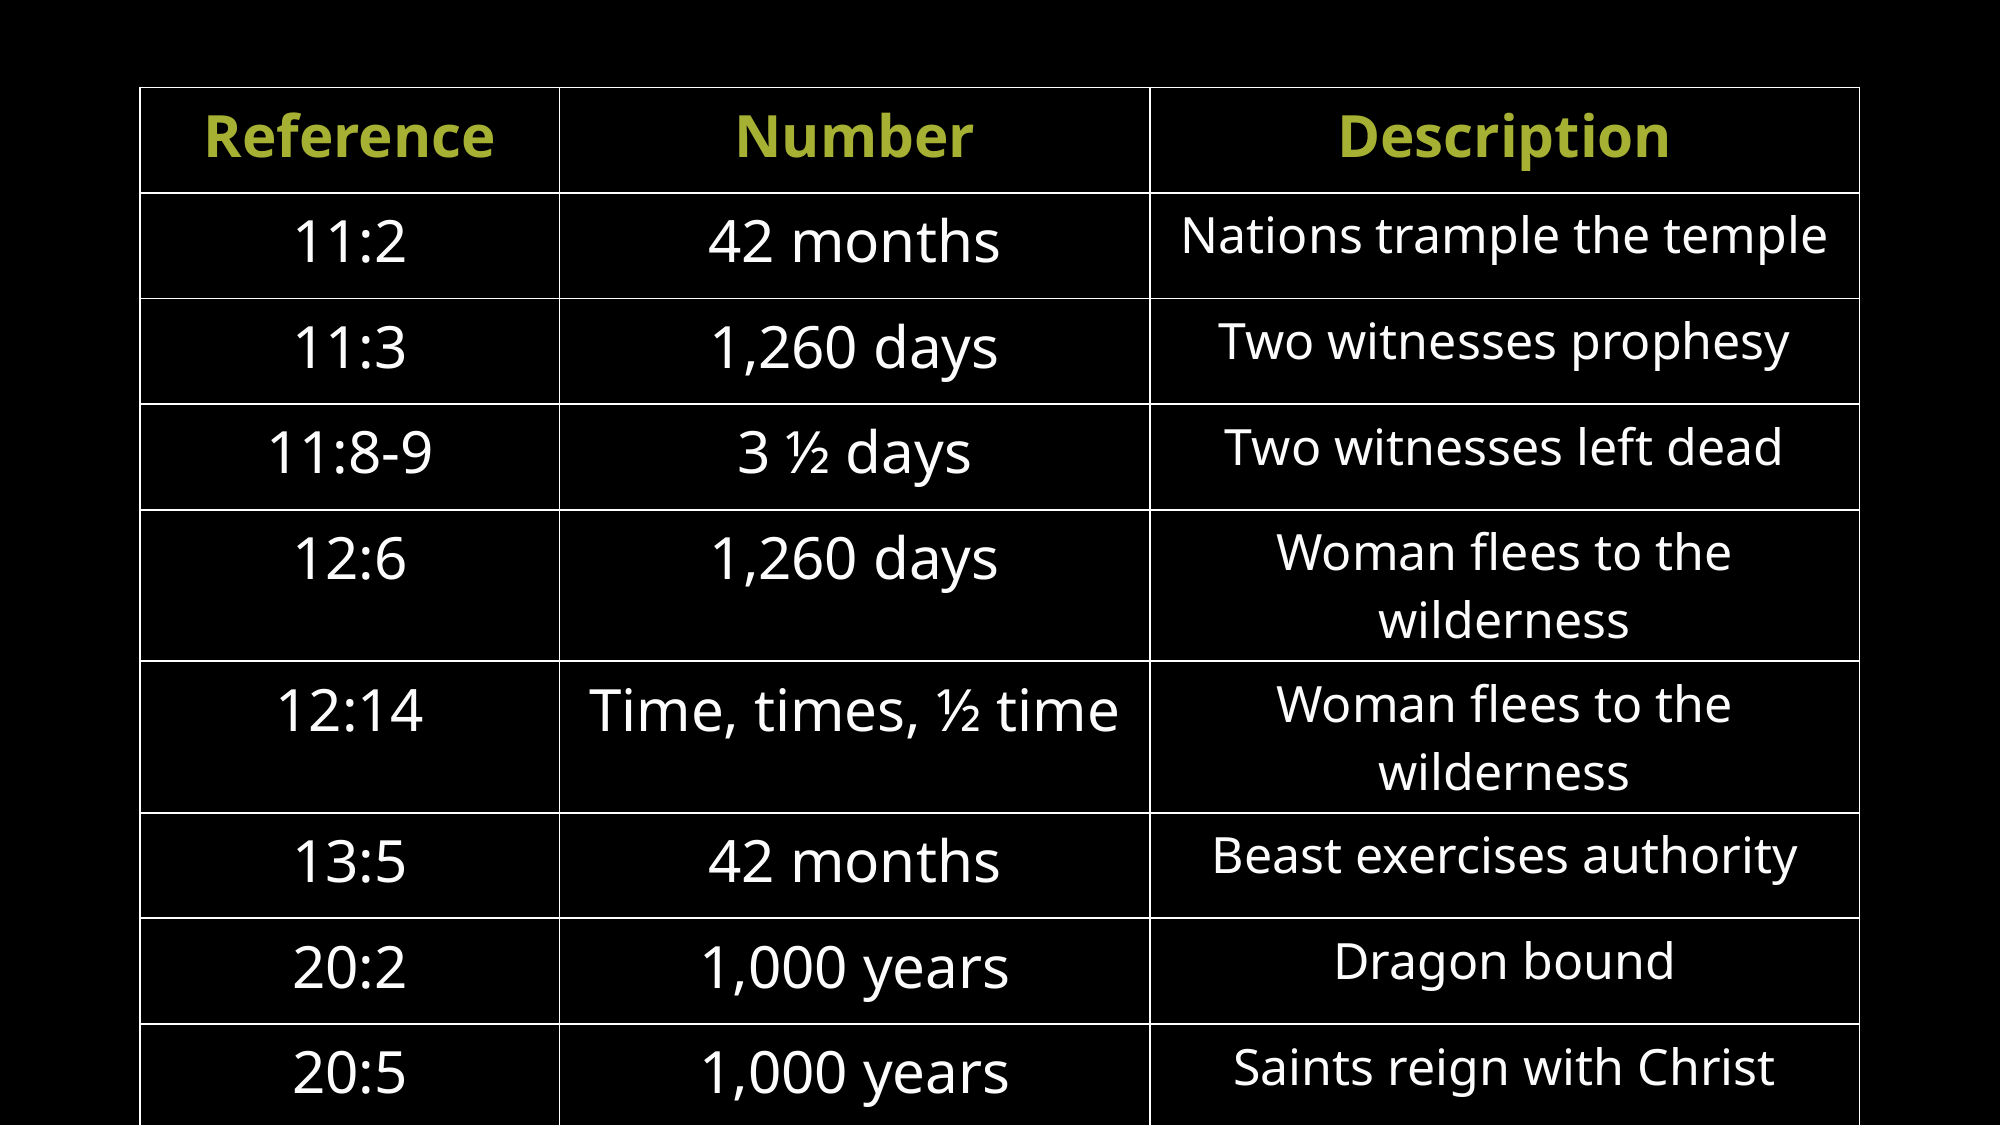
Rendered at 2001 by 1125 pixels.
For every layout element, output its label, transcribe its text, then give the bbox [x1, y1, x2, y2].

table_cell 42 months [560, 814, 1149, 917]
table_cell Woman flees to the wilderness [1151, 511, 1859, 660]
table_cell 1,260 days [560, 299, 1149, 403]
table_cell 11:2 [141, 194, 559, 298]
table_cell Dragon bound [1151, 919, 1859, 1023]
table_header Reference [141, 88, 559, 192]
table_header Description [1151, 88, 1859, 192]
table_cell Beast exercises authority [1151, 814, 1859, 917]
table_cell 1,000 years [560, 919, 1149, 1023]
table_cell 42 months [560, 194, 1149, 298]
table_cell 1,000 years [560, 1025, 1149, 1125]
table_cell Saints reign with Christ [1151, 1025, 1859, 1125]
table_cell Nations trample the temple [1151, 194, 1859, 298]
table_cell 13:5 [141, 814, 559, 917]
table_cell 12:14 [141, 662, 559, 812]
table_cell Two witnesses left dead [1151, 405, 1859, 509]
table_cell 3 ½ days [560, 405, 1149, 509]
table_cell 20:5 [141, 1025, 559, 1125]
table_cell 11:3 [141, 299, 559, 403]
table_cell 1,260 days [560, 511, 1149, 660]
table_header Number [560, 88, 1149, 192]
table_cell 12:6 [141, 511, 559, 660]
table_cell Two witnesses prophesy [1151, 299, 1859, 403]
table_cell Time, times, ½ time [560, 662, 1149, 812]
table_cell 11:8-9 [141, 405, 559, 509]
table_cell 20:2 [141, 919, 559, 1023]
table_cell Woman flees to the wilderness [1151, 662, 1859, 812]
